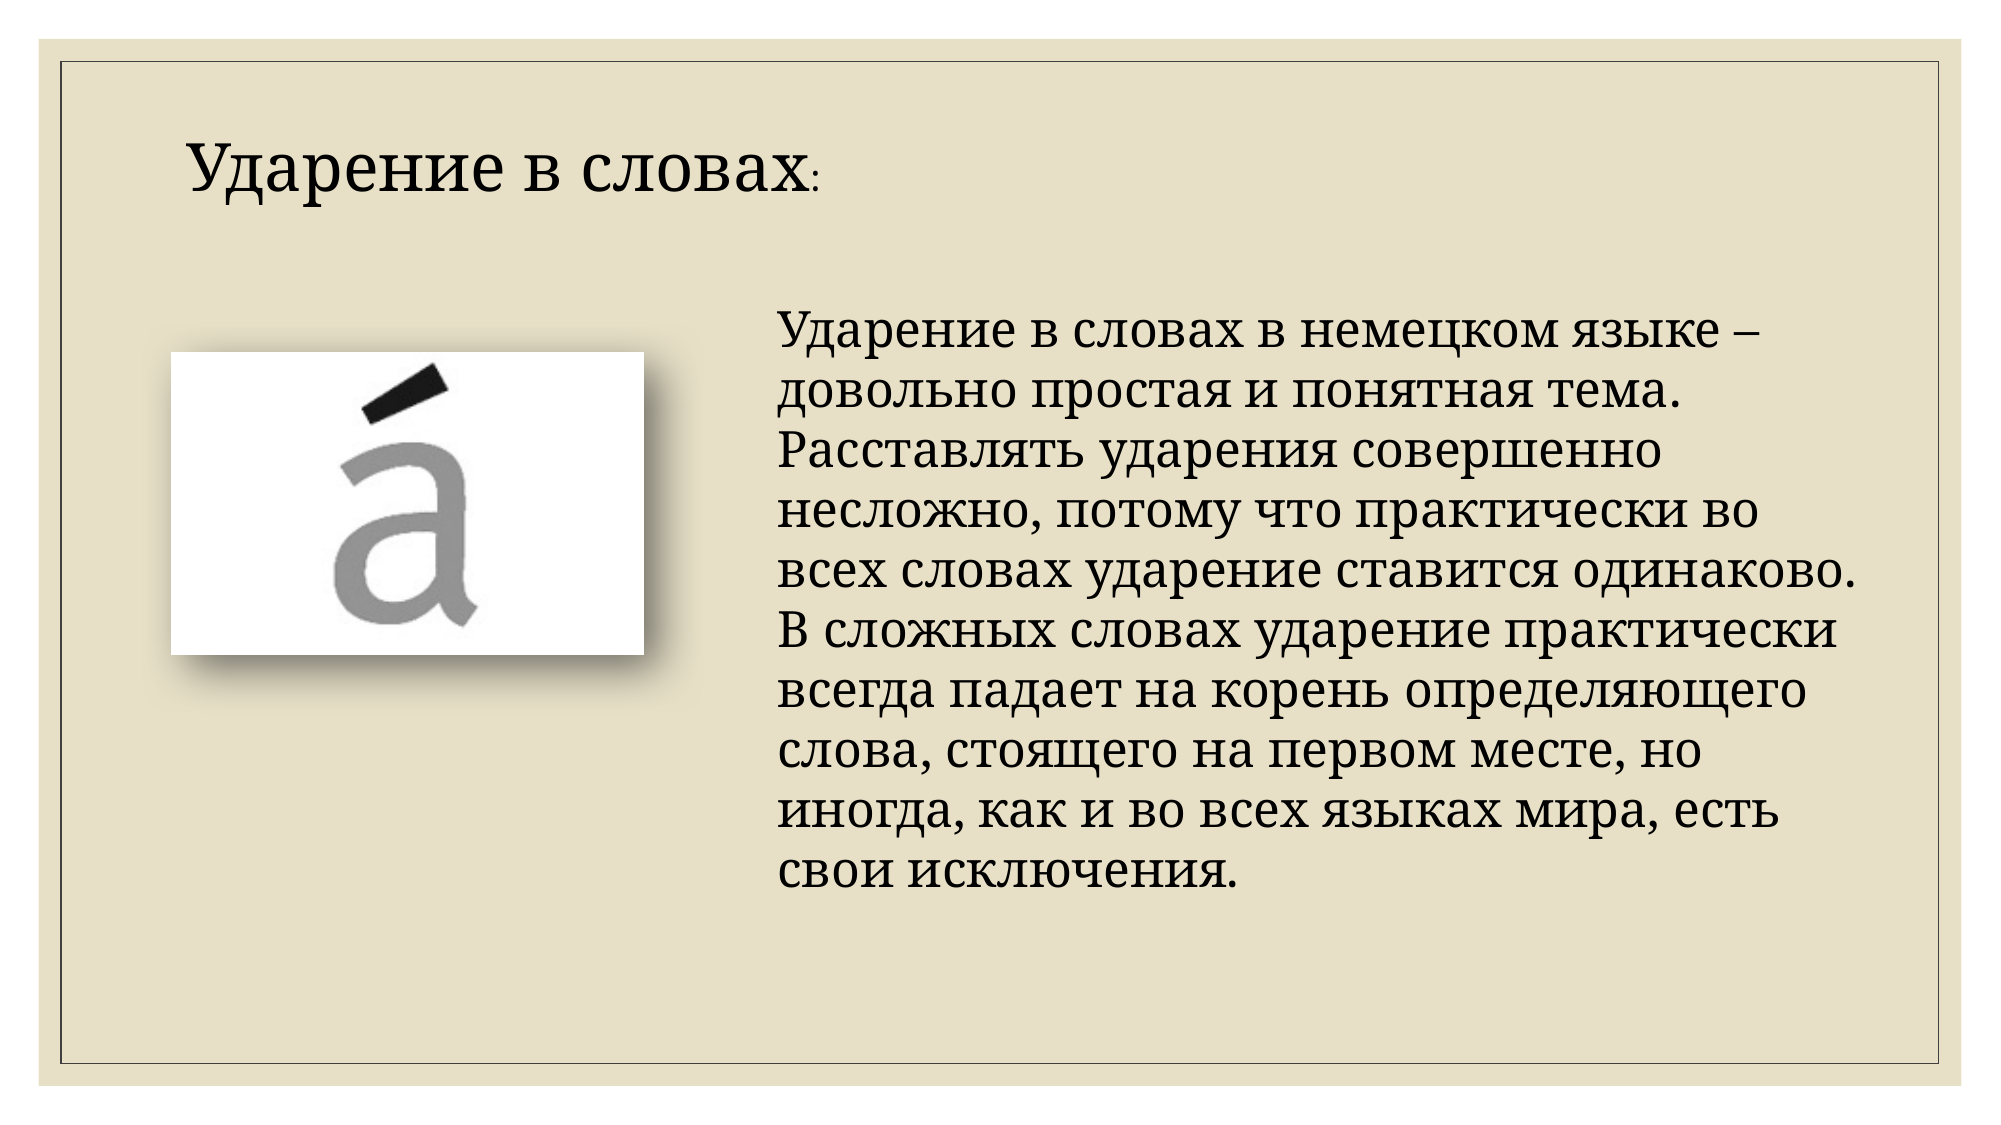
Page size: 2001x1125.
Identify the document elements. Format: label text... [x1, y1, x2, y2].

text_box Ударение в словах в немецком языке – довольно простая и понятная тема. Расставлять ударения совершенно несложно, потому что практически во всех словах ударение ставится одинаково. В сложных словах ударение практически всегда падает на корень определяющего слова, стоящего на первом месте, но иногда, как и во всех языках мира, есть свои исключения. [762, 290, 1893, 905]
picture [171, 352, 644, 655]
text_box Ударение в словах: [171, 116, 2000, 212]
